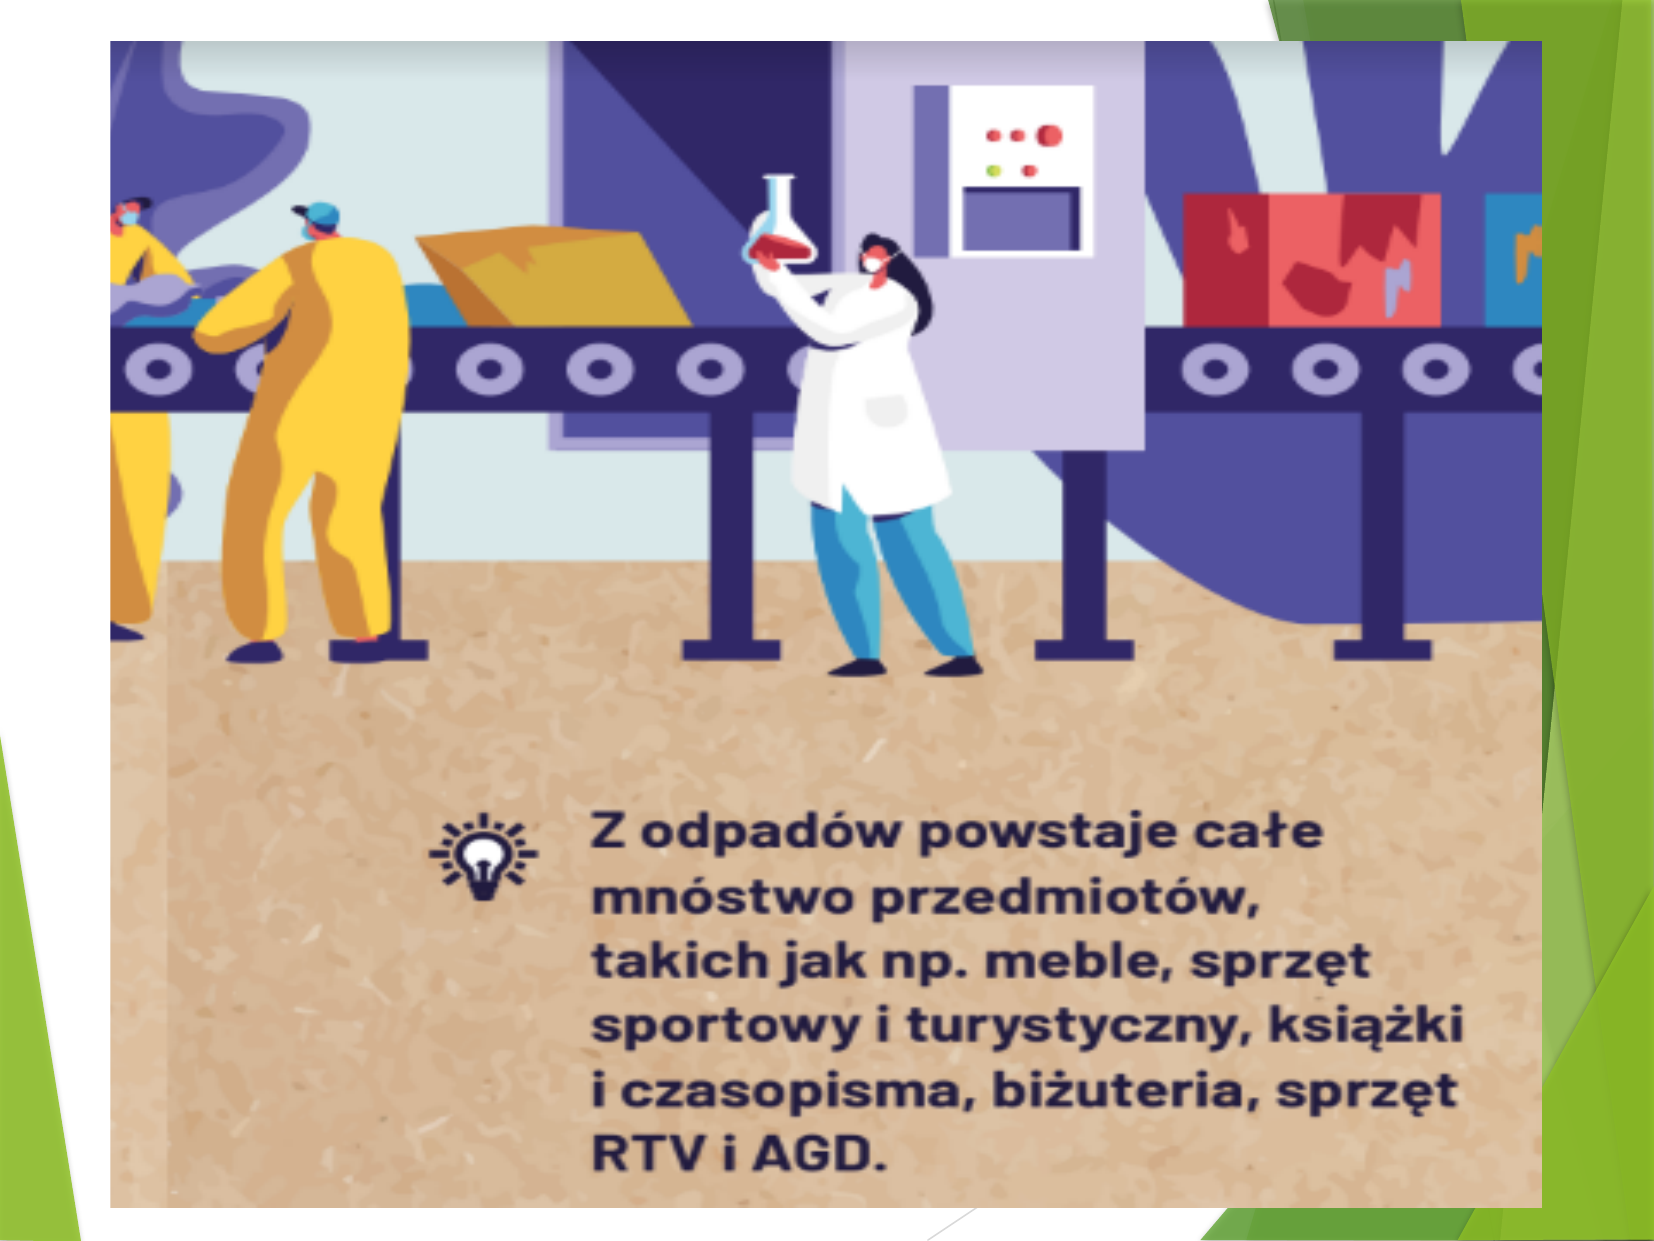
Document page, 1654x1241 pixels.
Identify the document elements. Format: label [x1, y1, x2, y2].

picture [109, 40, 1544, 1208]
